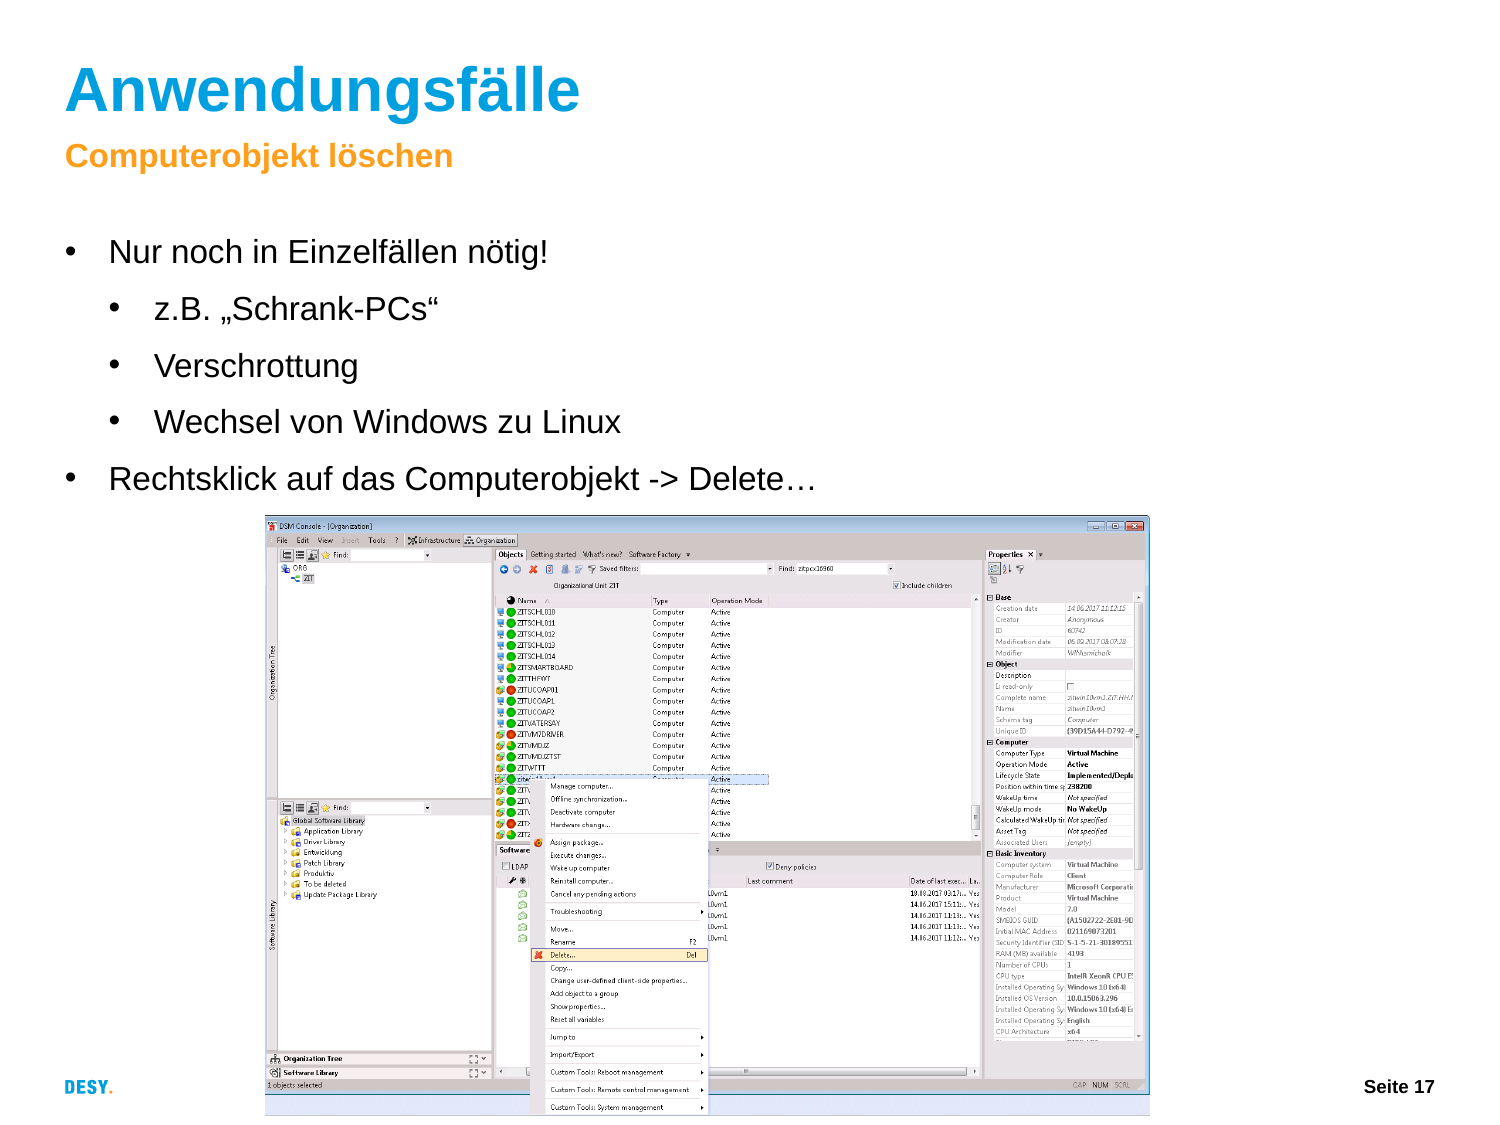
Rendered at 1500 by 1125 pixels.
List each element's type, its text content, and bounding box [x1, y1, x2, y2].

list Nur noch in Einzelfällen nötig! z.B. „Schrank-PCs“ Verschrottung Wechsel von Windows zu Linux Rechtsklick auf das Computerobjekt -> Delete… [64, 230, 1436, 1053]
picture [265, 515, 1150, 1116]
list Computerobjekt löschen [64, 134, 1437, 197]
title Anwendungsfälle [64, 57, 1436, 132]
